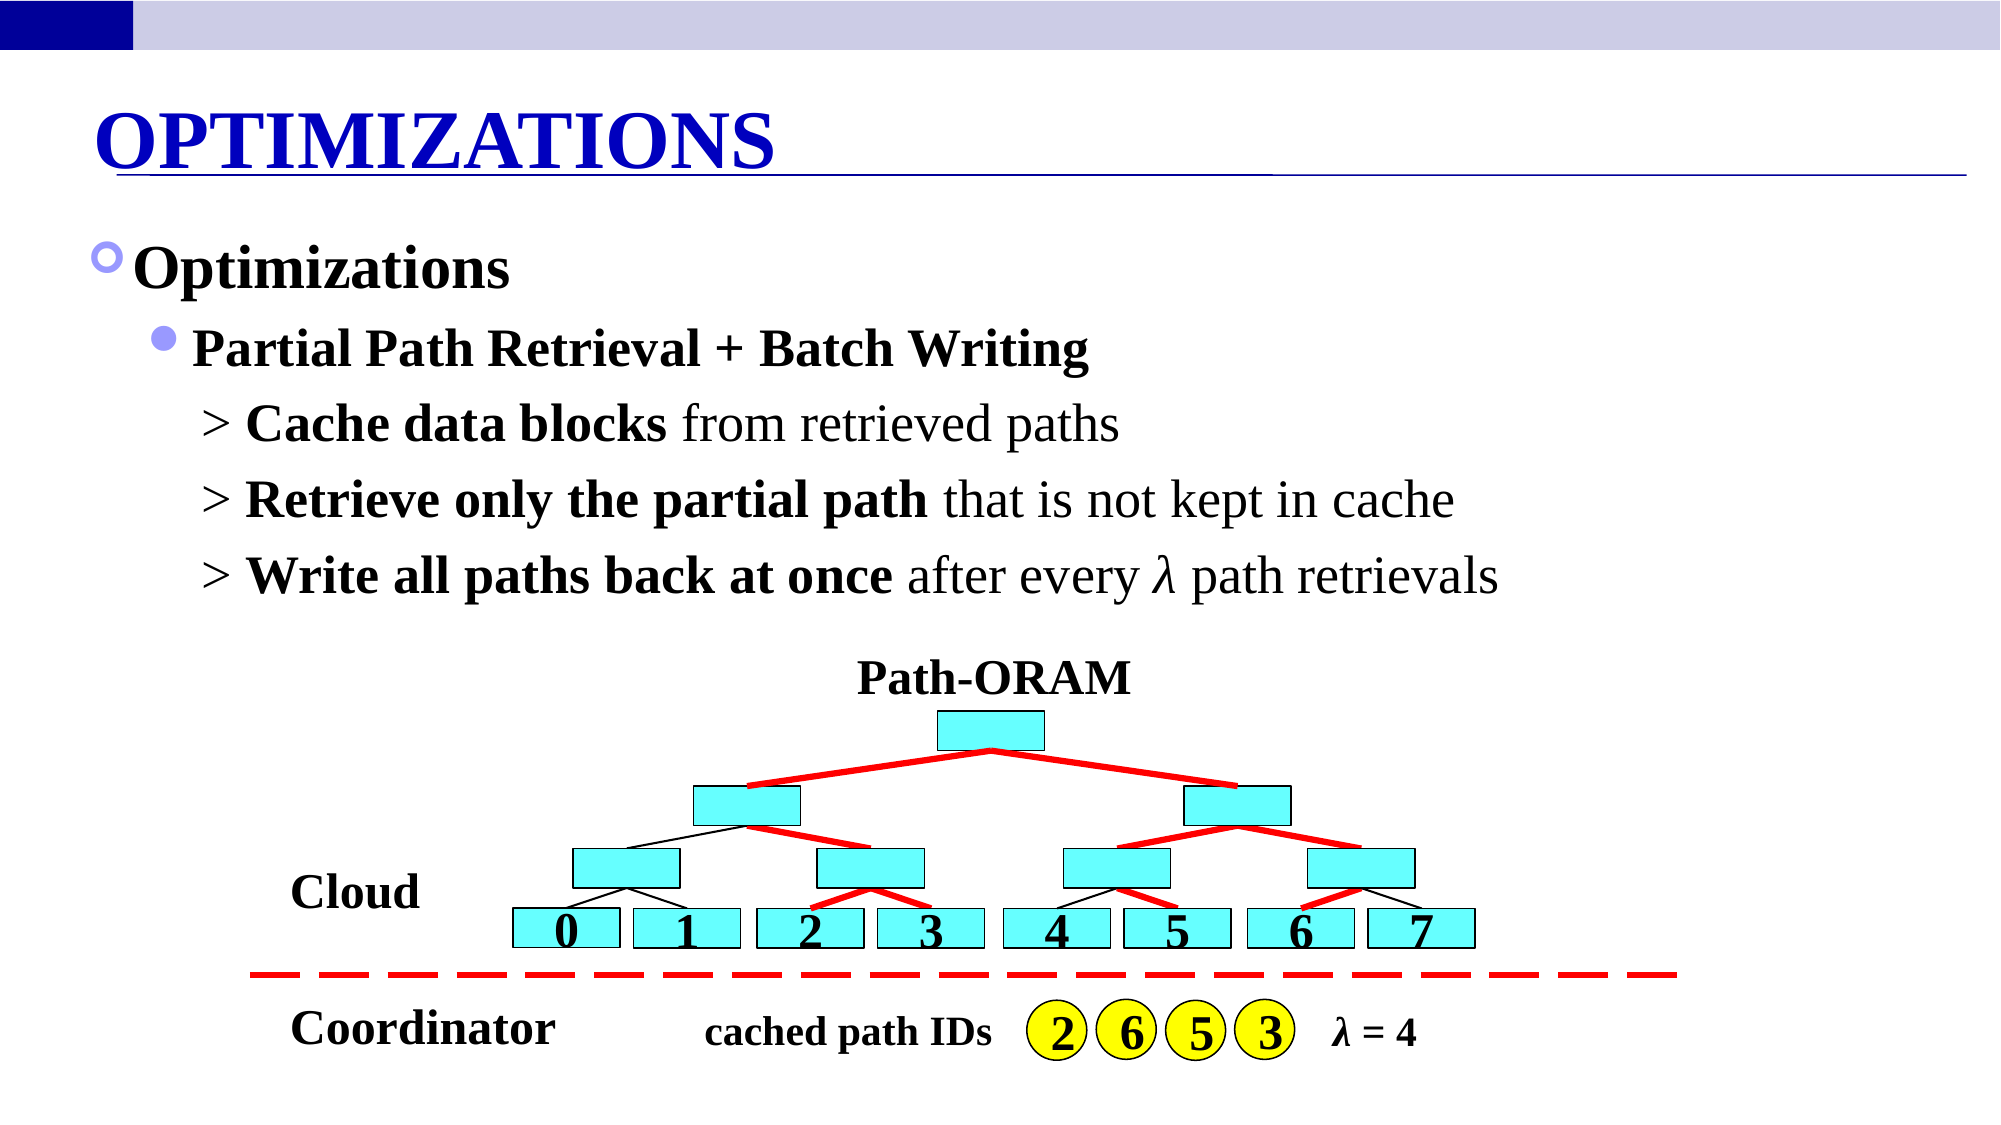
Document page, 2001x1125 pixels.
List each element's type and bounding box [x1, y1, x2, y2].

text_box [72, 218, 1911, 1062]
text_box [79, 78, 1917, 189]
